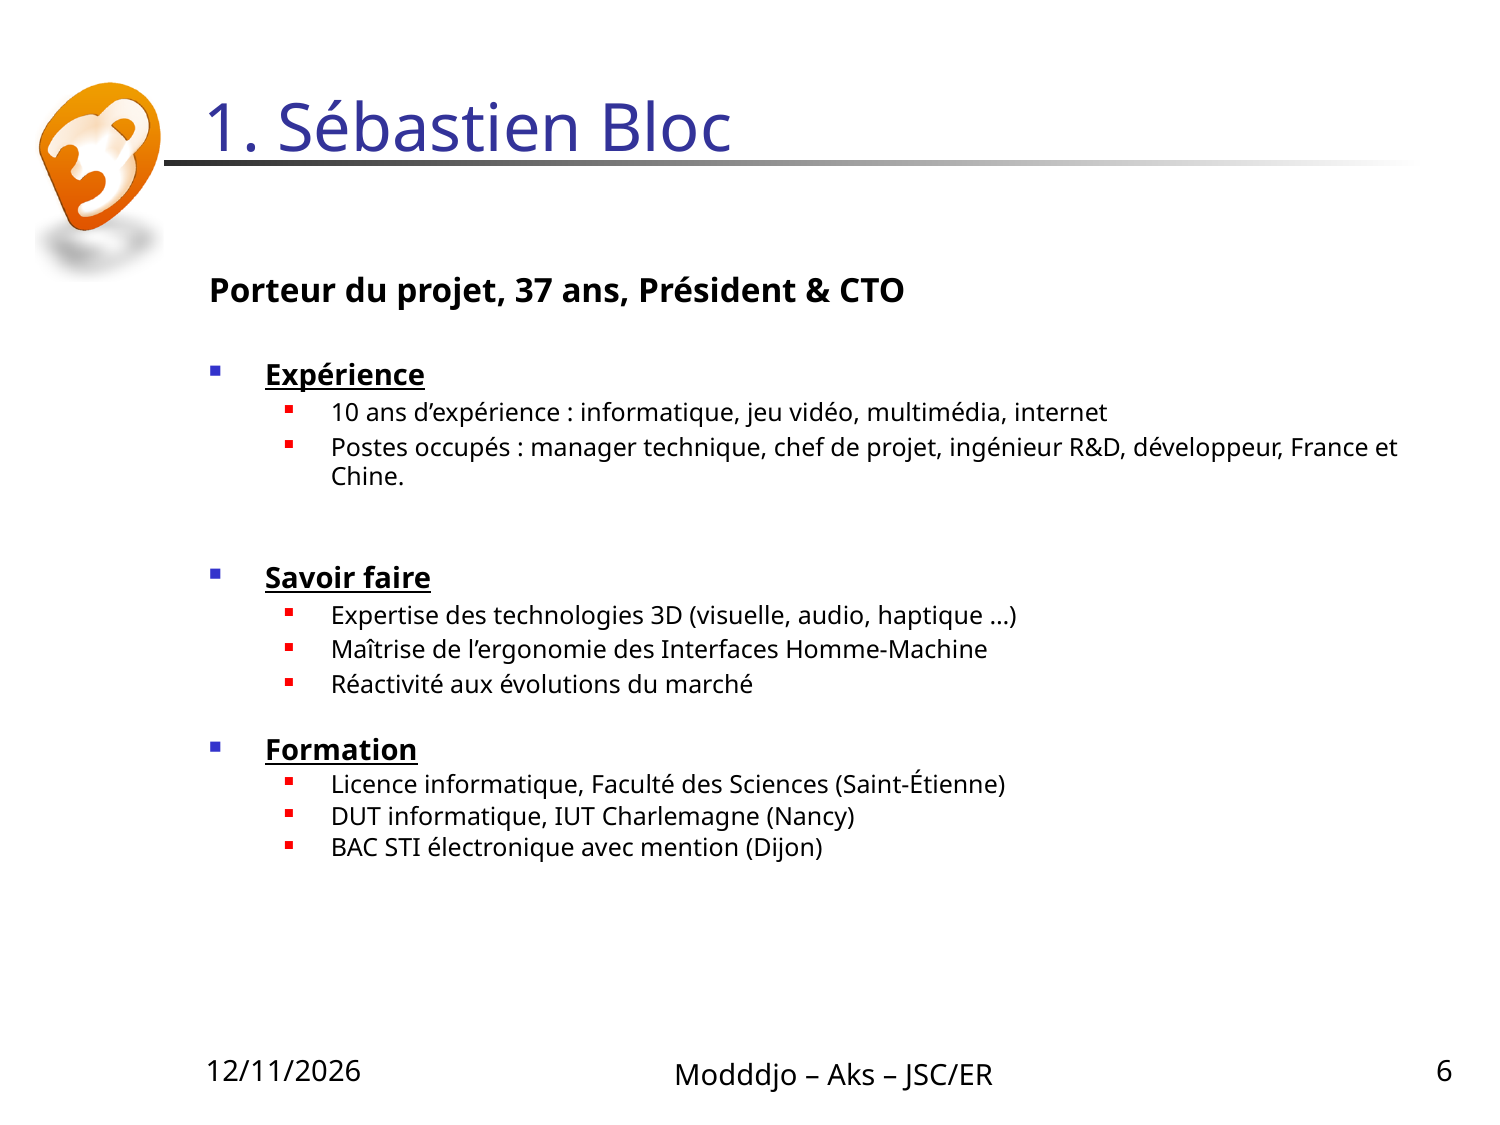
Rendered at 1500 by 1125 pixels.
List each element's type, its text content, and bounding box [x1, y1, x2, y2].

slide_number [190, 1023, 504, 1100]
title 1. Sébastien Bloc [188, 34, 1468, 173]
list Porteur du projet, 37 ans, Président & CTO Expérience 10 ans d’expérience : informatique, jeu vidéo, multimédia, internet Postes occupés : manager technique, chef de projet, ingénieur R&D, développeur, France et Chine. Savoir faire Expertise des technologies 3D (visuelle, audio, haptique …) Maîtrise de l’ergonomie des Interfaces Homme-Machine Réactivité aux évolutions du marché Formation Licence informatique, Faculté des Sciences (Saint-Étienne) DUT informatique, IUT Charlemagne (Nancy) BAC STI électronique avec mention (Dijon) [193, 269, 1470, 1007]
picture [35, 79, 164, 282]
footer Modddjo – Aks – JSC/ER [599, 1023, 1076, 1100]
slide_number 6 [1154, 1023, 1468, 1100]
